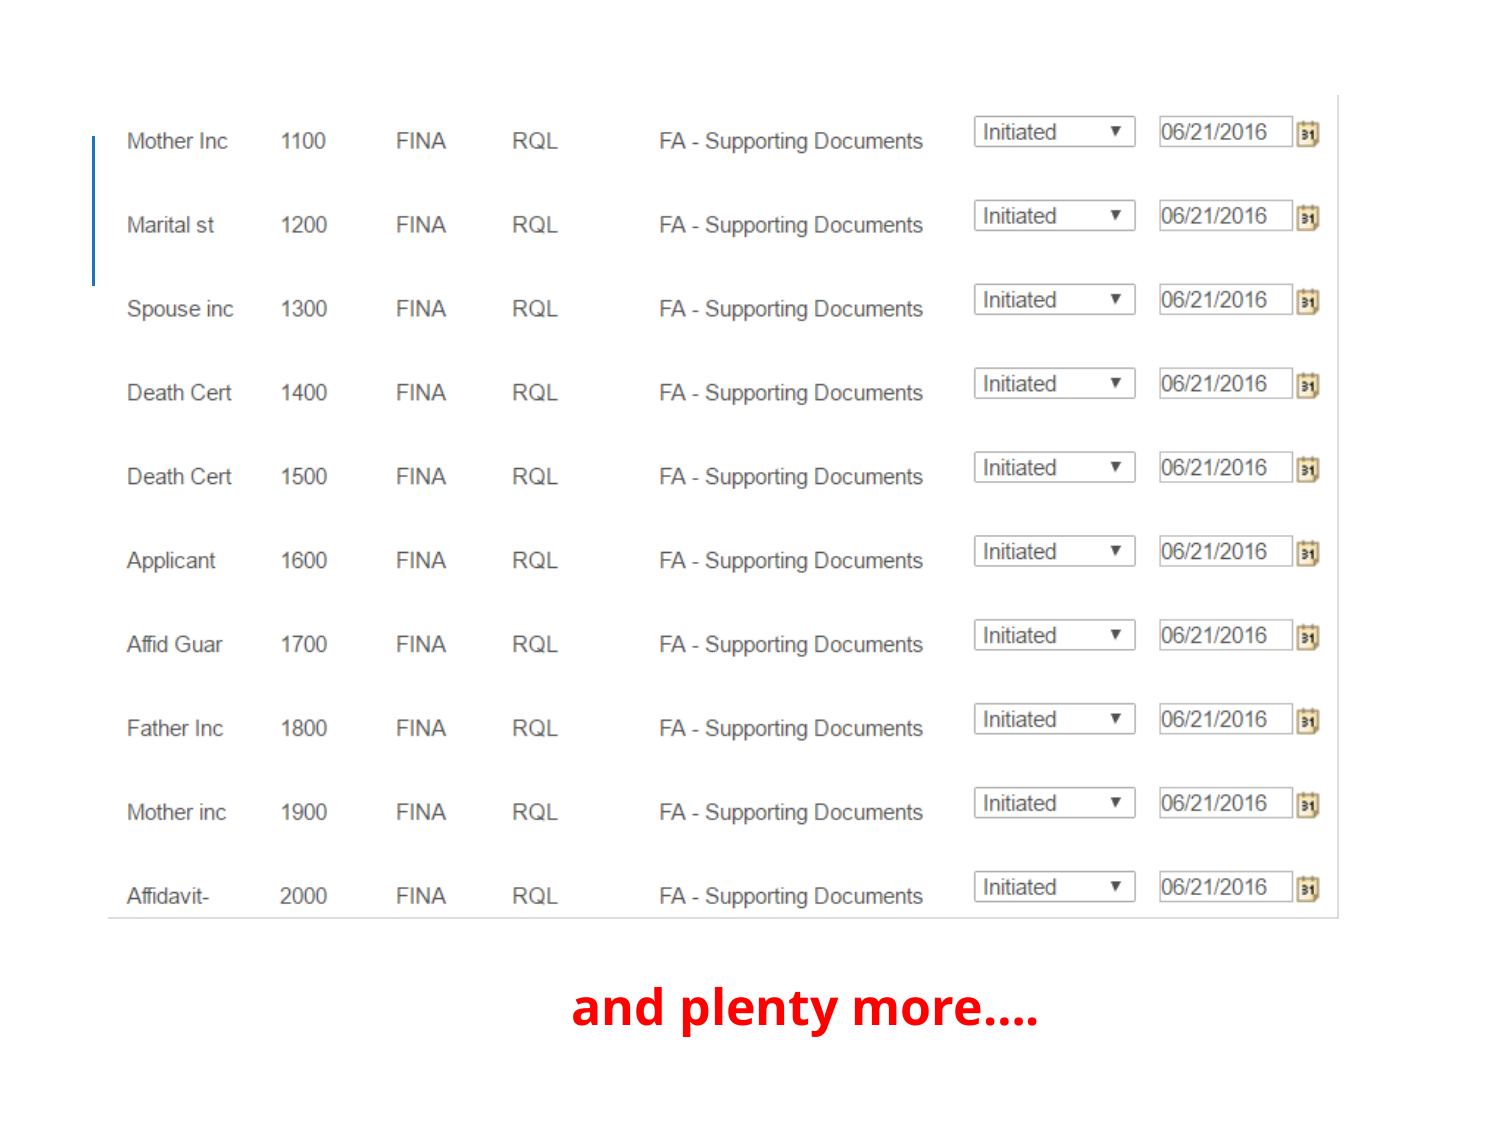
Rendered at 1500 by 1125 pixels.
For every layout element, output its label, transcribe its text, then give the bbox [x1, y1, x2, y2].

text_box and plenty more…. [556, 967, 1349, 1043]
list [108, 95, 1368, 940]
